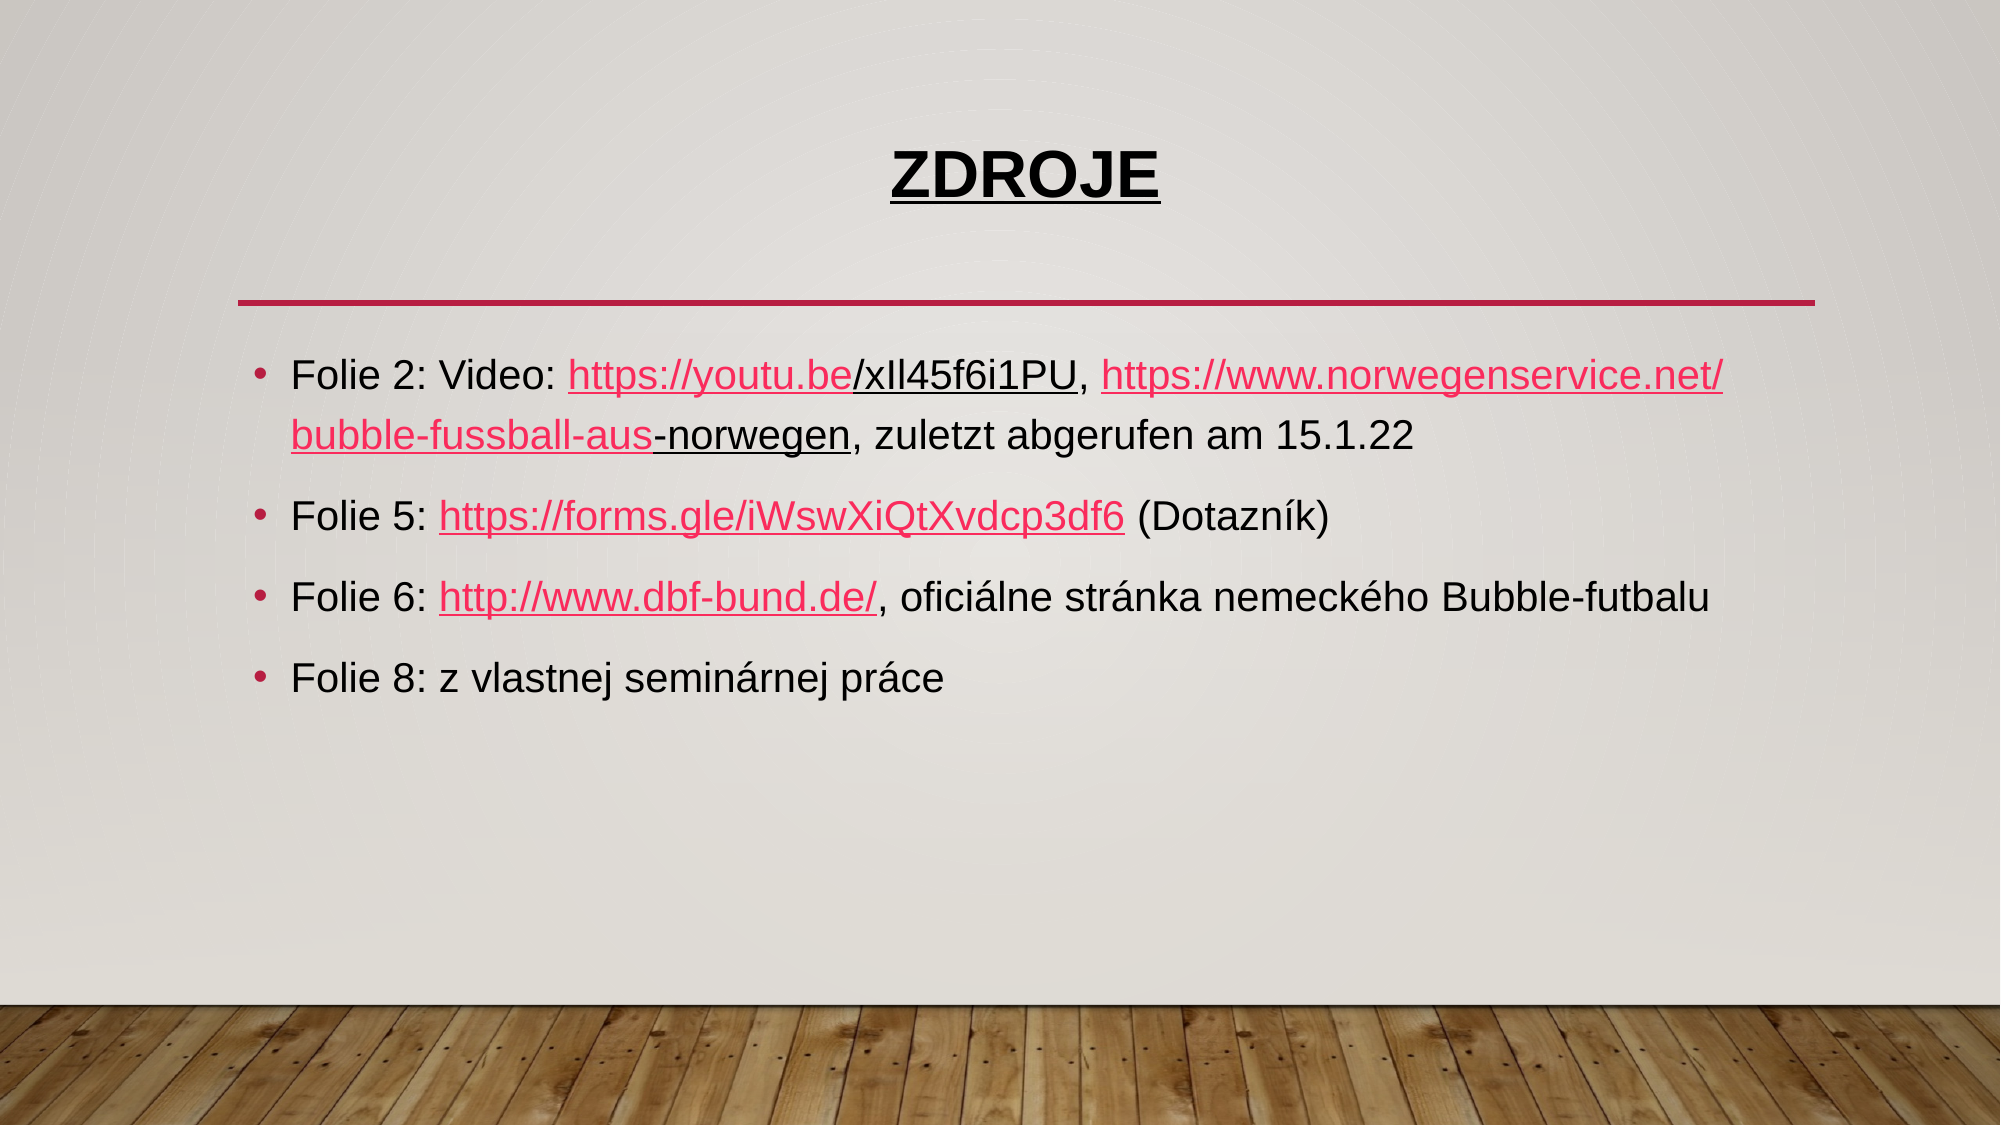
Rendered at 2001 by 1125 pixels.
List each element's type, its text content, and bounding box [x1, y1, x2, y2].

title zdroje [238, 131, 1814, 305]
list Folie 2: Video: https://youtu.be/xIl45f6i1PU, https://www.norwegenservice.net/bubble-fussball-aus-norwegen, zuletzt abgerufen am 15.1.22 Folie 5: https://forms.gle/iWswXiQtXvdcp3df6 (Dotazník) Folie 6: http://www.dbf-bund.de/, oficiálne stránka nemeckého Bubble-futbalu Folie 8: z vlastnej seminárnej práce [238, 330, 1814, 897]
picture [0, 1005, 2000, 1125]
